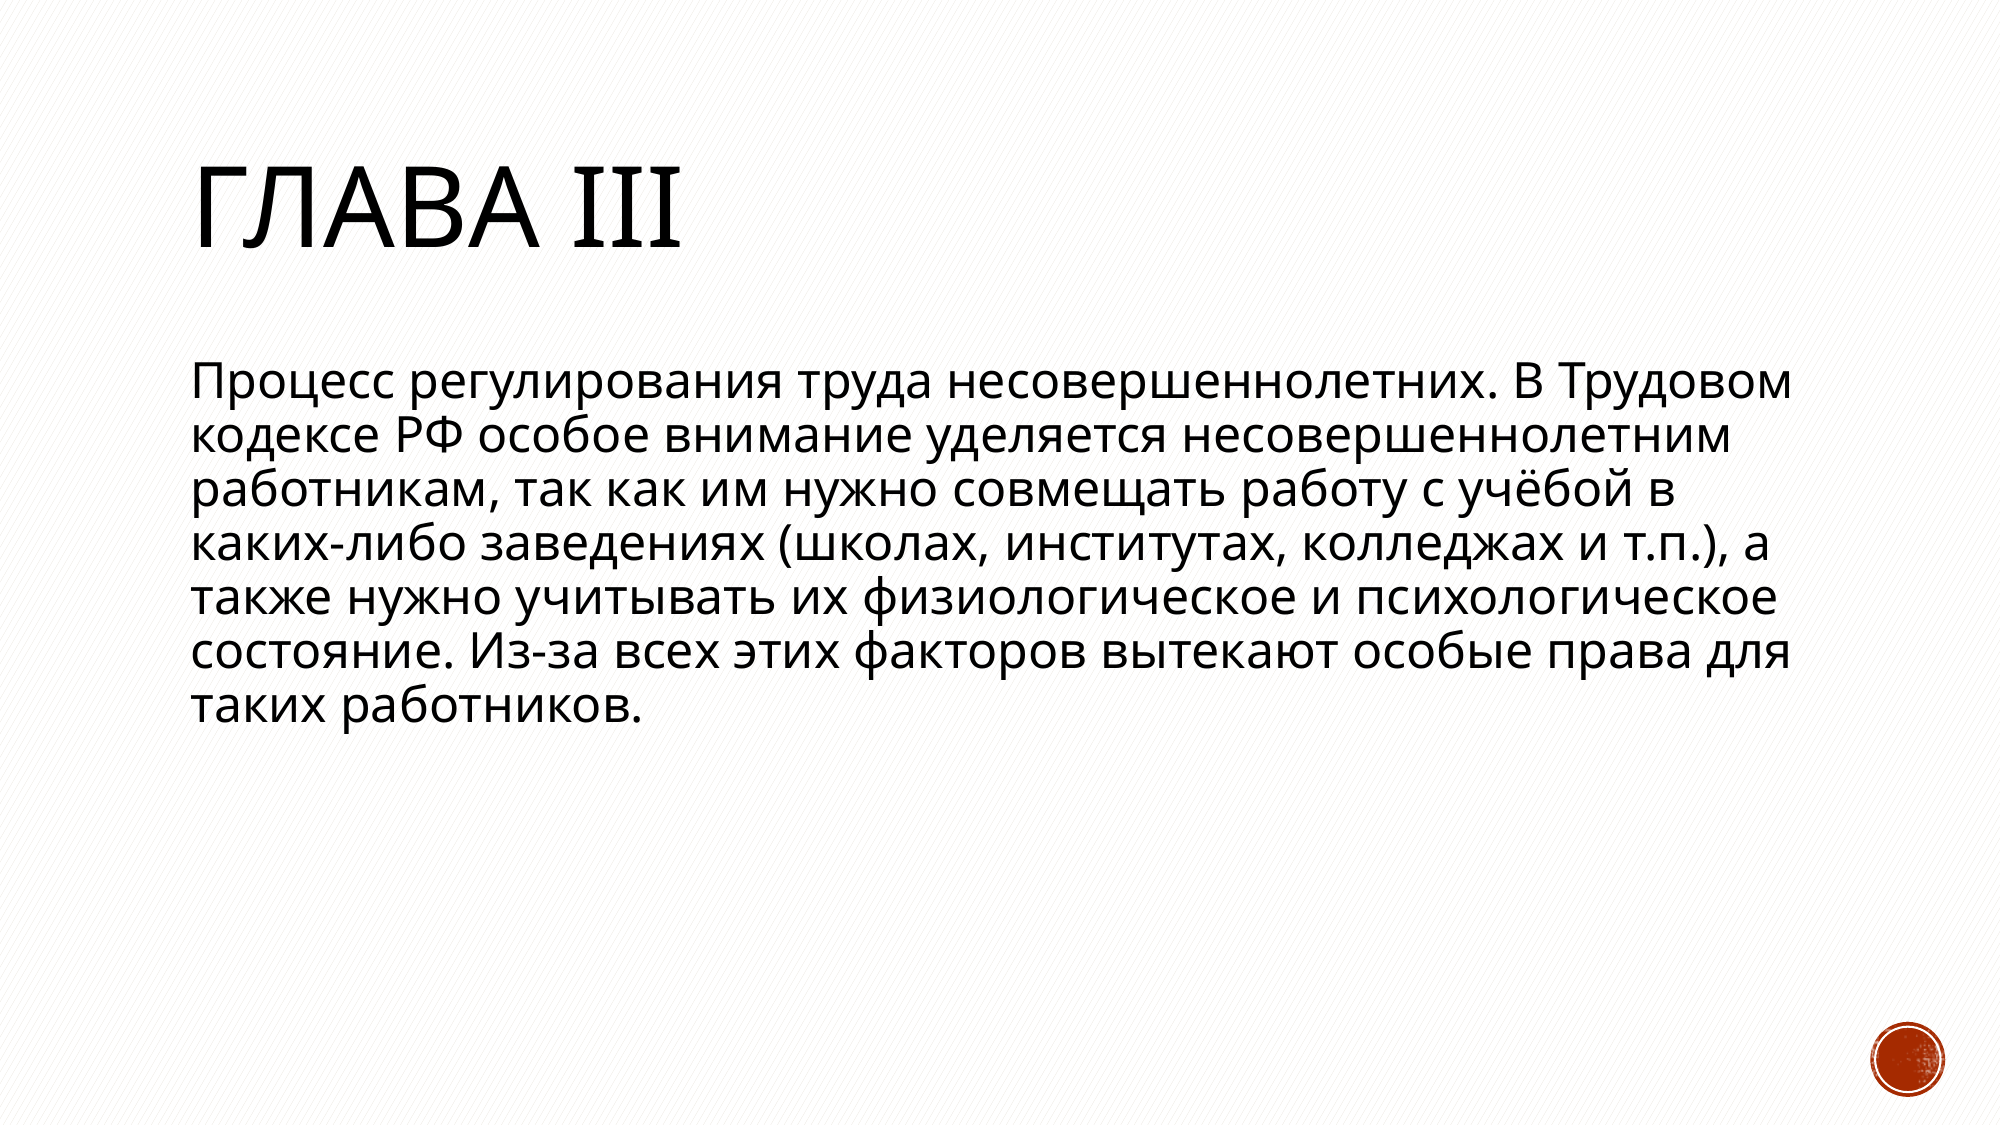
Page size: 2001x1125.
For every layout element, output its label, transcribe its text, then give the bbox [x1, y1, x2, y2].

list Процесс регулирования труда несовершеннолетних. В Трудовом кодексе РФ особое внимание уделяется несовершеннолетним работникам, так как им нужно совмещать работу с учёбой в каких-либо заведениях (школах, институтах, колледжах и т.п.), а также нужно учитывать их физиологическое и психологическое состояние. Из-за всех этих факторов вытекают особые права для таких работников. [175, 348, 1826, 1013]
title Глава III [175, 79, 1826, 344]
